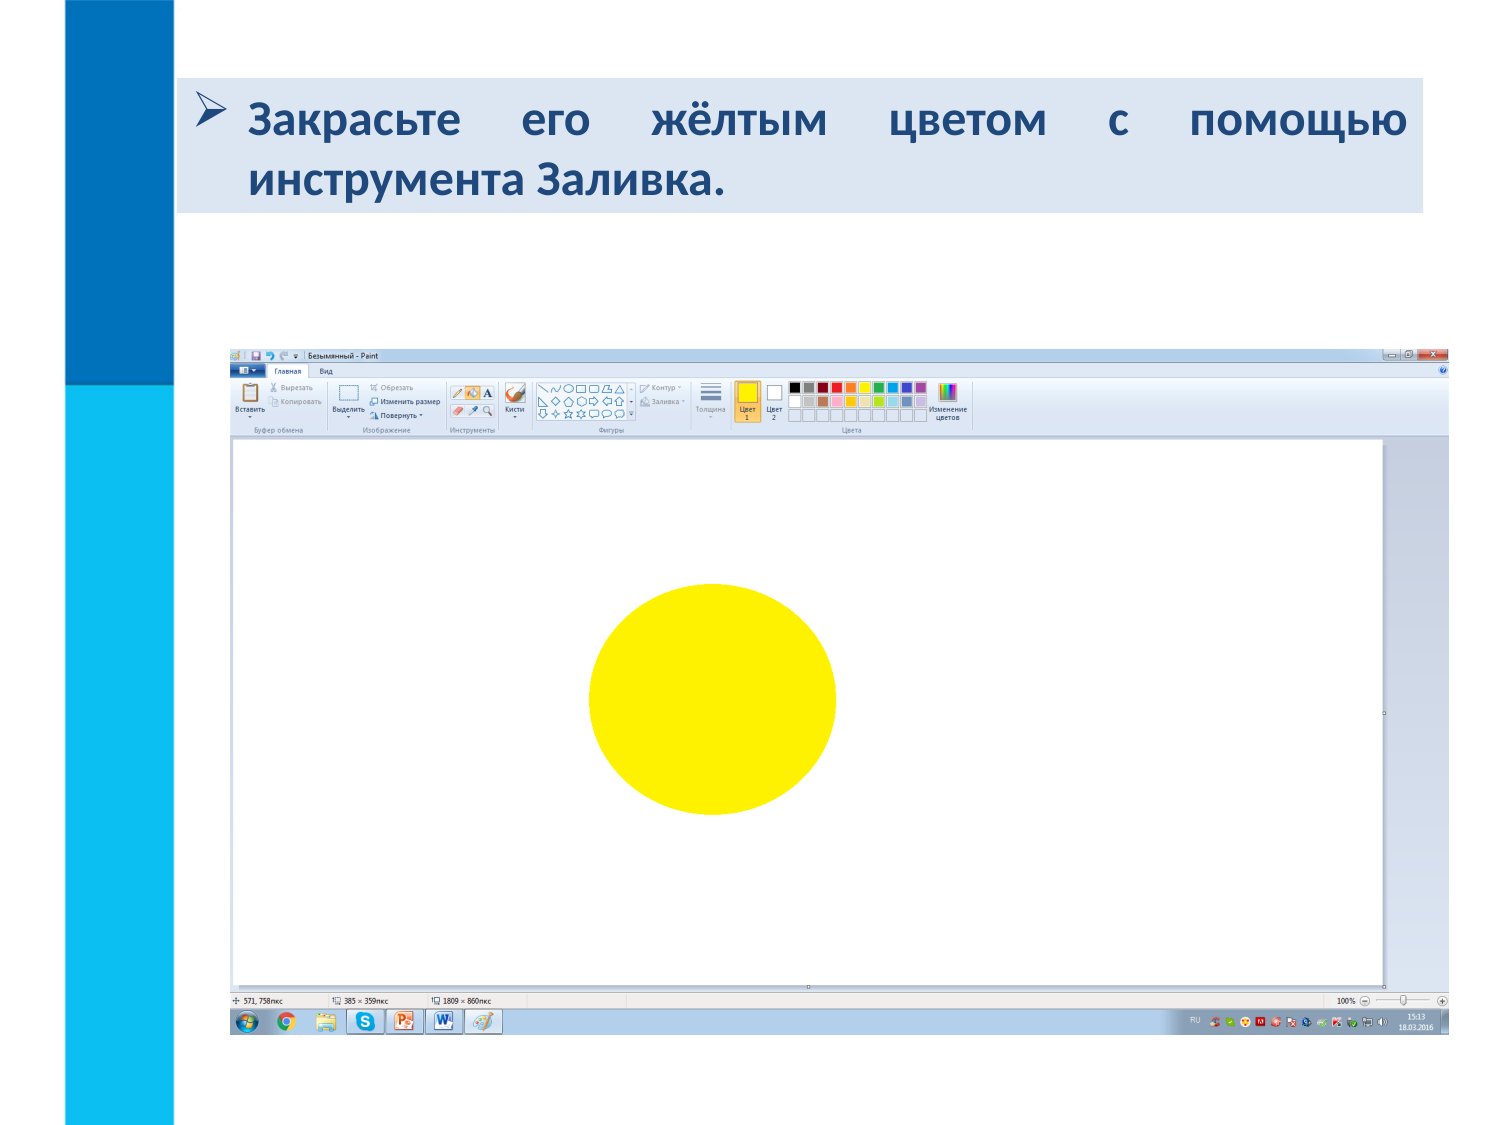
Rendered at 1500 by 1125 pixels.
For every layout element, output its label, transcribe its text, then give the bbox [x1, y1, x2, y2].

picture [0, 0, 1500, 1125]
text_box Закрасьте его жёлтым цветом с помощью инструмента Заливка. [176, 78, 1424, 213]
